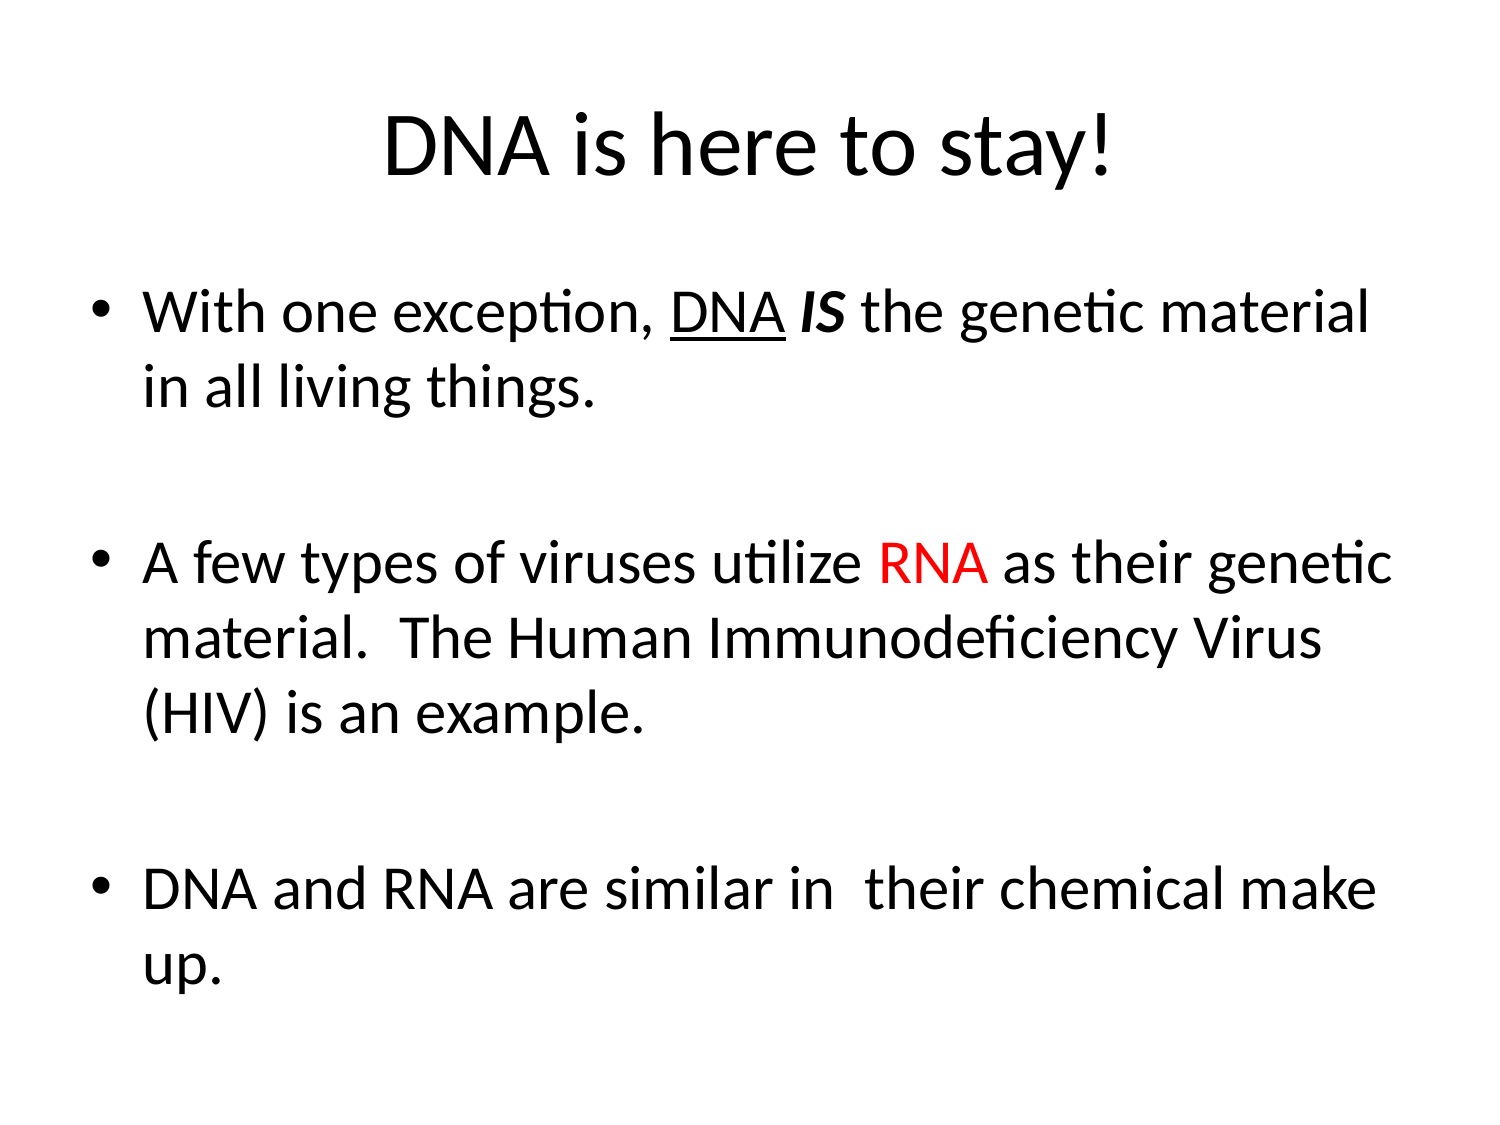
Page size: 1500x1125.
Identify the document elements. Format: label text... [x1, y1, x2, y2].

title DNA is here to stay! [75, 45, 1425, 233]
list With one exception, DNA IS the genetic material in all living things. A few types of viruses utilize RNA as their genetic material. The Human Immunodeficiency Virus (HIV) is an example. DNA and RNA are similar in their chemical make up. [75, 262, 1425, 1005]
